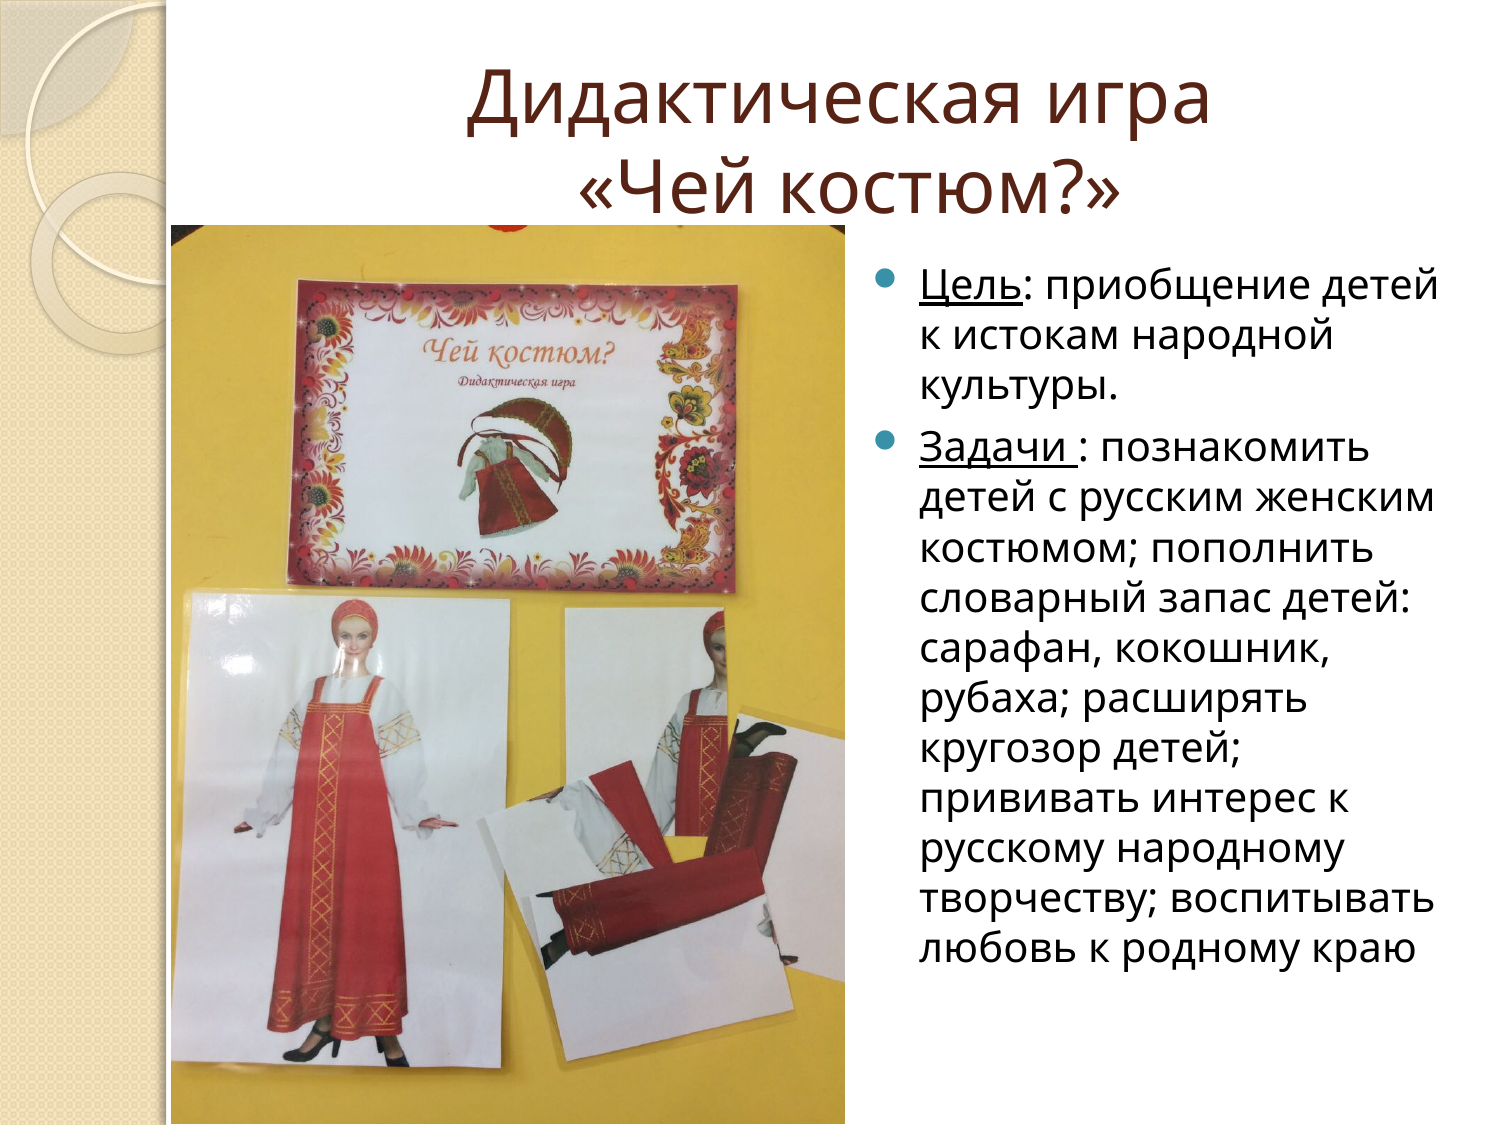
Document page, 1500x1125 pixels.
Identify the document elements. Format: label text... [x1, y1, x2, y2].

title Дидактическая игра «Чей костюм?» [235, 45, 1466, 233]
list Цель: приобщение детей к истокам народной культуры. Задачи : познакомить детей с русским женским костюмом; пополнить словарный запас детей: сарафан, кокошник, рубаха; расширять кругозор детей; прививать интерес к русскому народному творчеству; воспитывать любовь к родному краю [850, 249, 1483, 1015]
picture [170, 225, 845, 1124]
